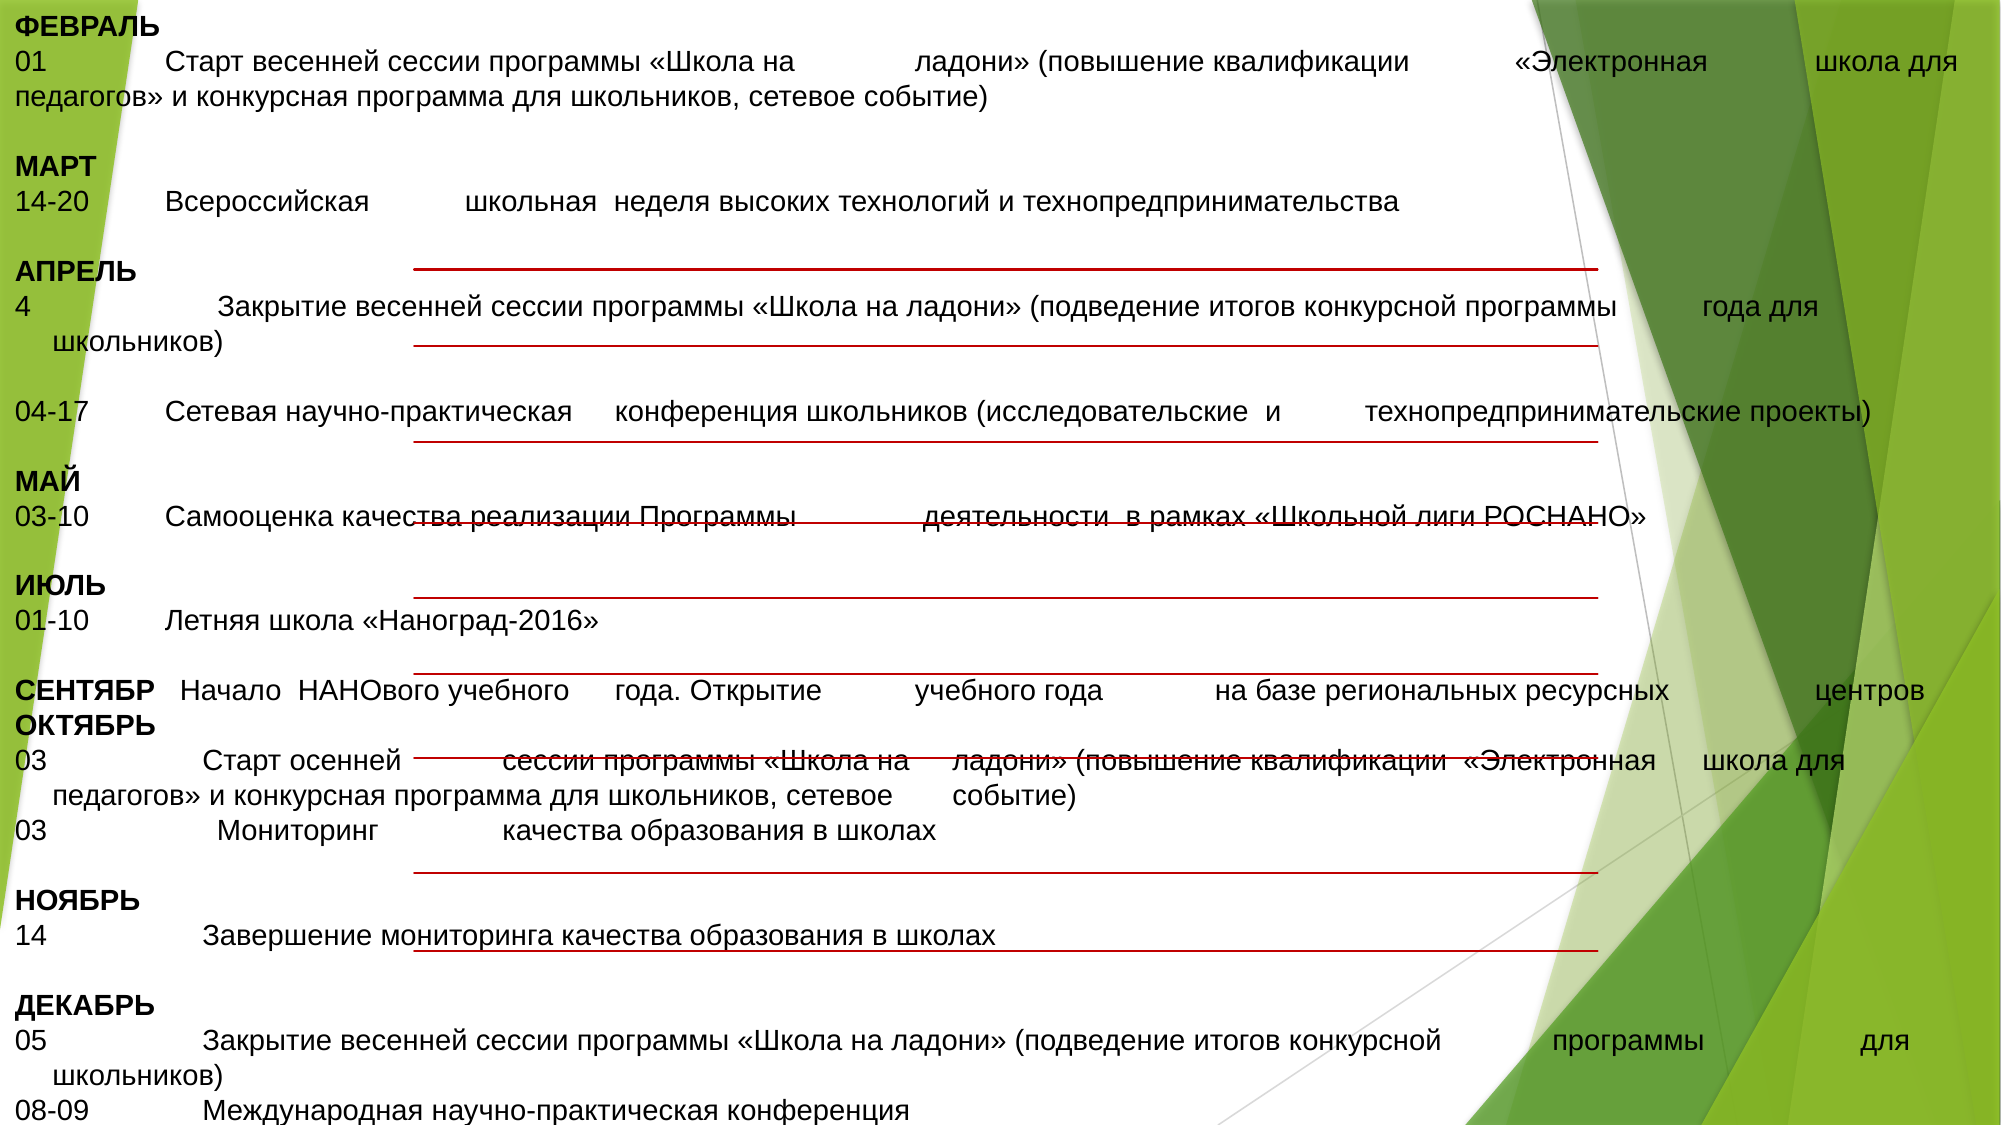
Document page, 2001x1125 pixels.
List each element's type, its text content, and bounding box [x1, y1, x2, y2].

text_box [413, 268, 1599, 952]
text_box ФЕВРАЛЬ 01 Старт весенней сессии программы «Школа на ладони» (повышение квалификации «Электронная школа для педагогов» и конкурсная программа для школьников, сетевое событие) МАРТ 14-20 Всероссийская школьная неделя высоких технологий и технопредпринимательства АПРЕЛЬ Закрытие весенней сессии программы «Школа на ладони» (подведение итогов конкурсной программы года для школьников) 04-17 Сетевая научно-практическая конференция школьников (исследовательские и технопредпринимательские проекты) МАЙ 03-10 Самооценка качества реализации Программы деятельности в рамках «Школьной лиги РОСНАНО» ИЮЛЬ 01-10 Летняя школа «Наноград-2016» СЕНТЯБР Начало НАНОвого учебного года. Открытие учебного года на базе региональных ресурсных центров ОКТЯБРЬ 03 Старт осенней сессии программы «Школа на ладони» (повышение квалификации «Электронная школа для педагогов» и конкурсная программа для школьников, сетевое событие) 03 Мониторинг качества образования в школах НОЯБРЬ 14 Завершение мониторинга качества образования в школах ДЕКАБРЬ 05 Закрытие весенней сессии программы «Школа на ладони» (подведение итогов конкурсной программы для школьников) 08-09 Международная научно-практическая конференция [0, 0, 2000, 1125]
